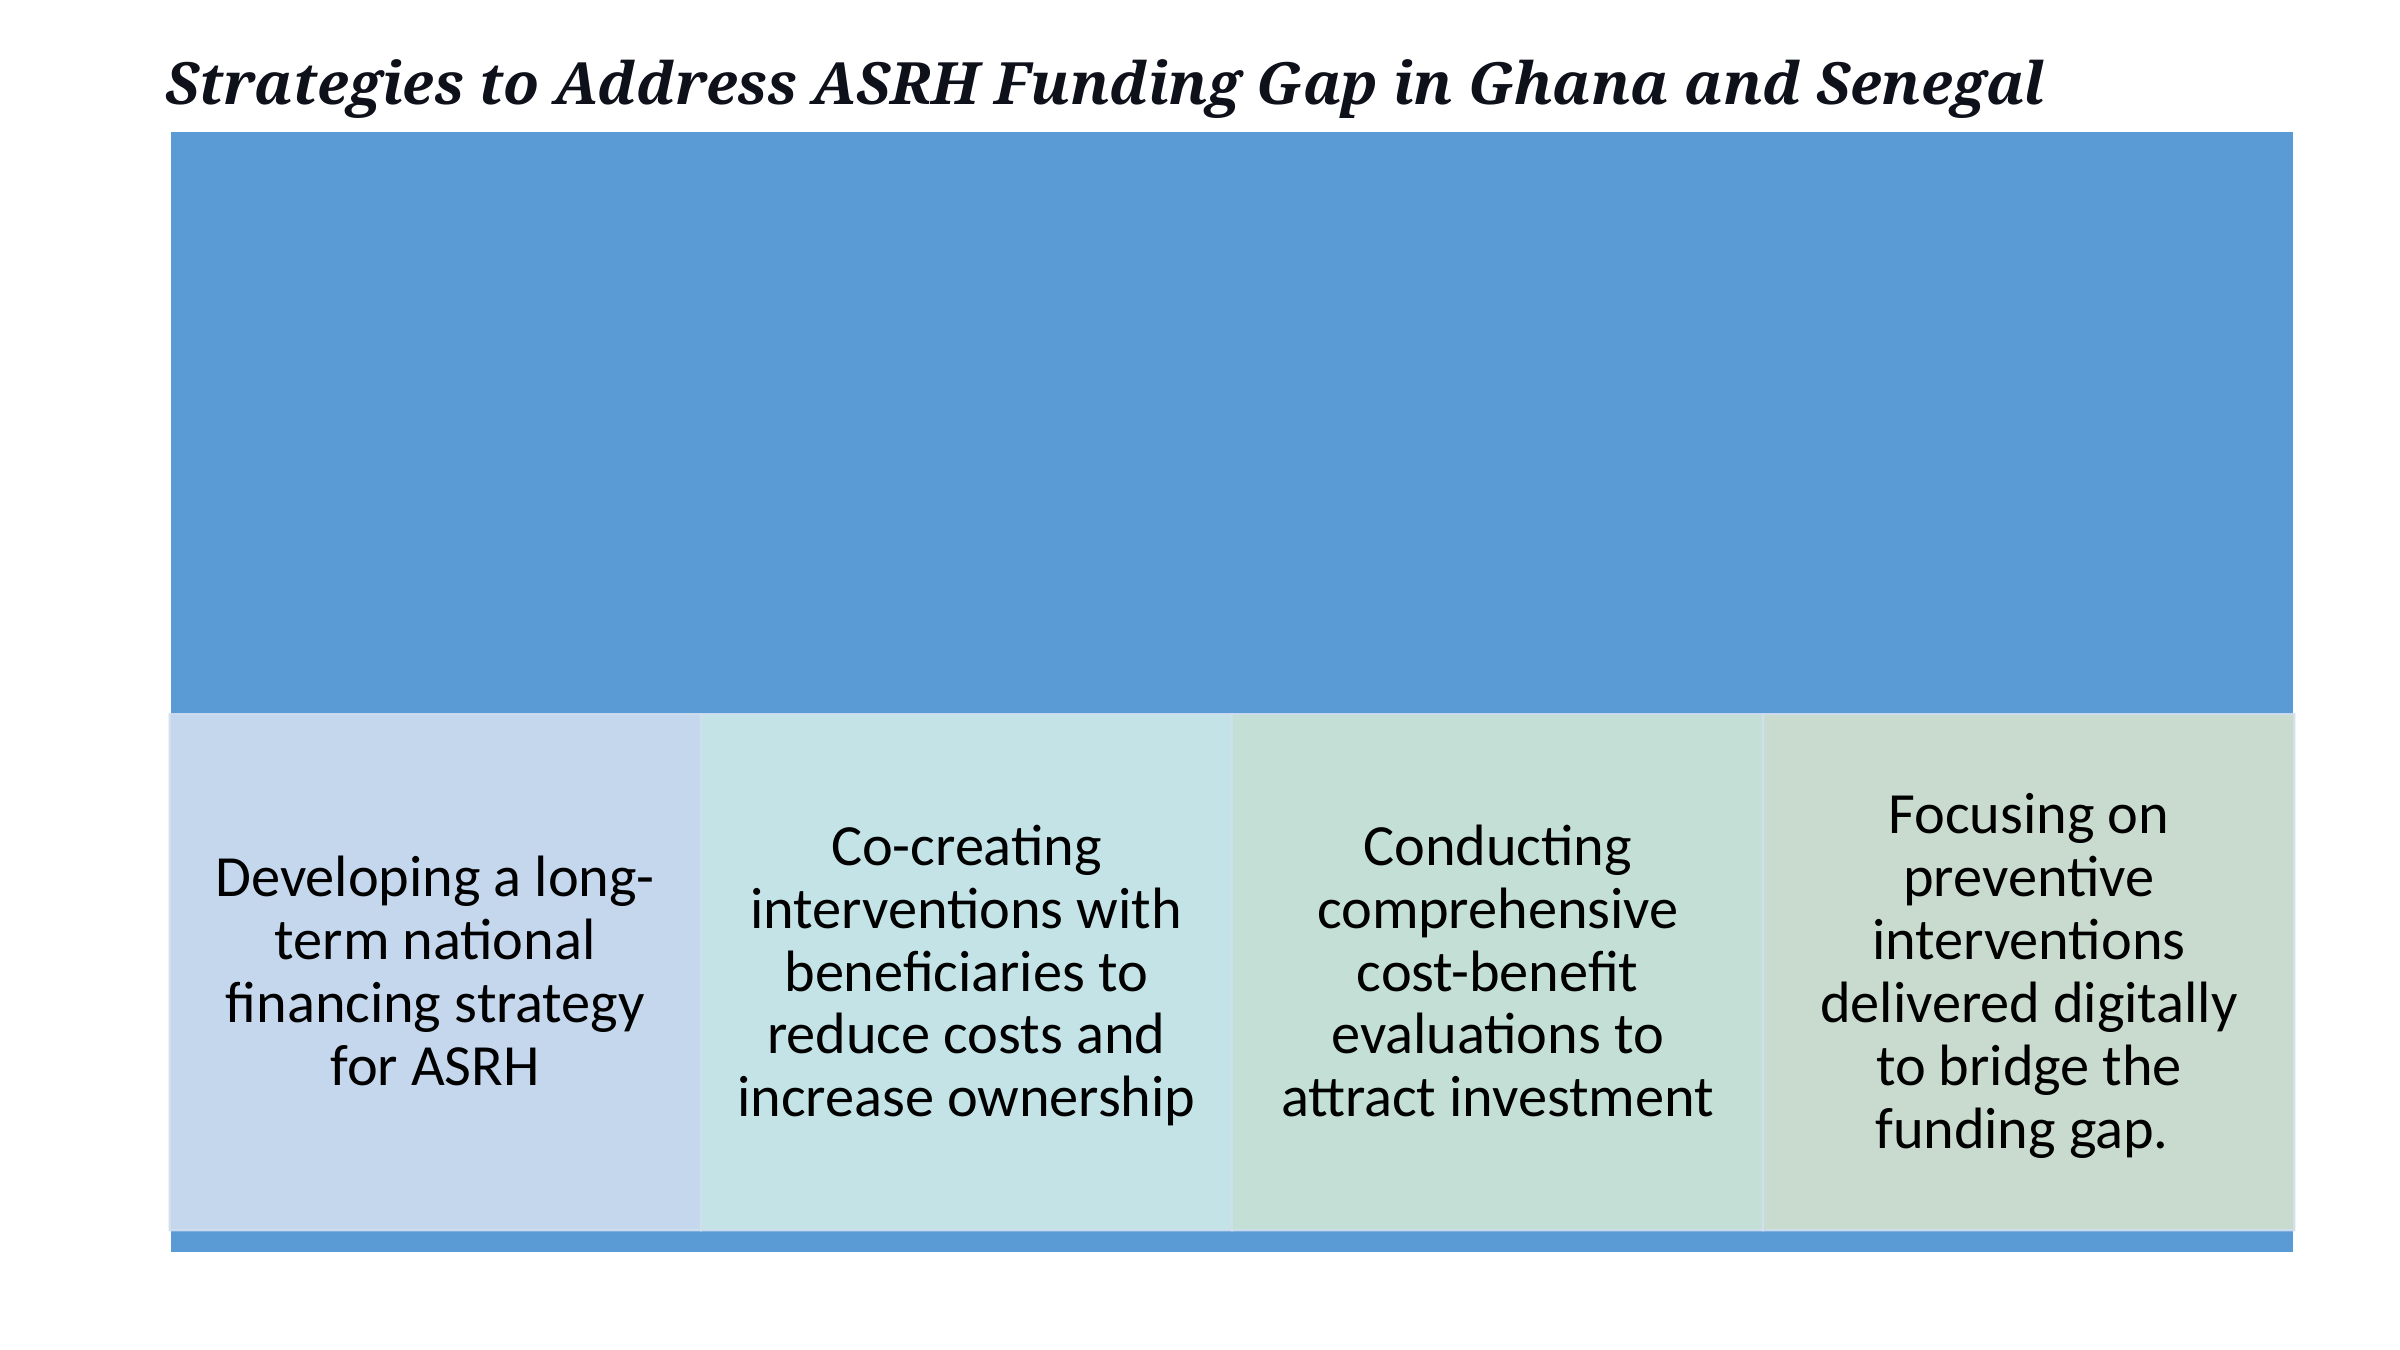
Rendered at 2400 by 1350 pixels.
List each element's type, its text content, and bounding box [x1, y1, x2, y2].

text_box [169, 130, 2295, 1253]
text_box Strategies to Address ASRH Funding Gap in Ghana and Senegal [149, 33, 2295, 310]
